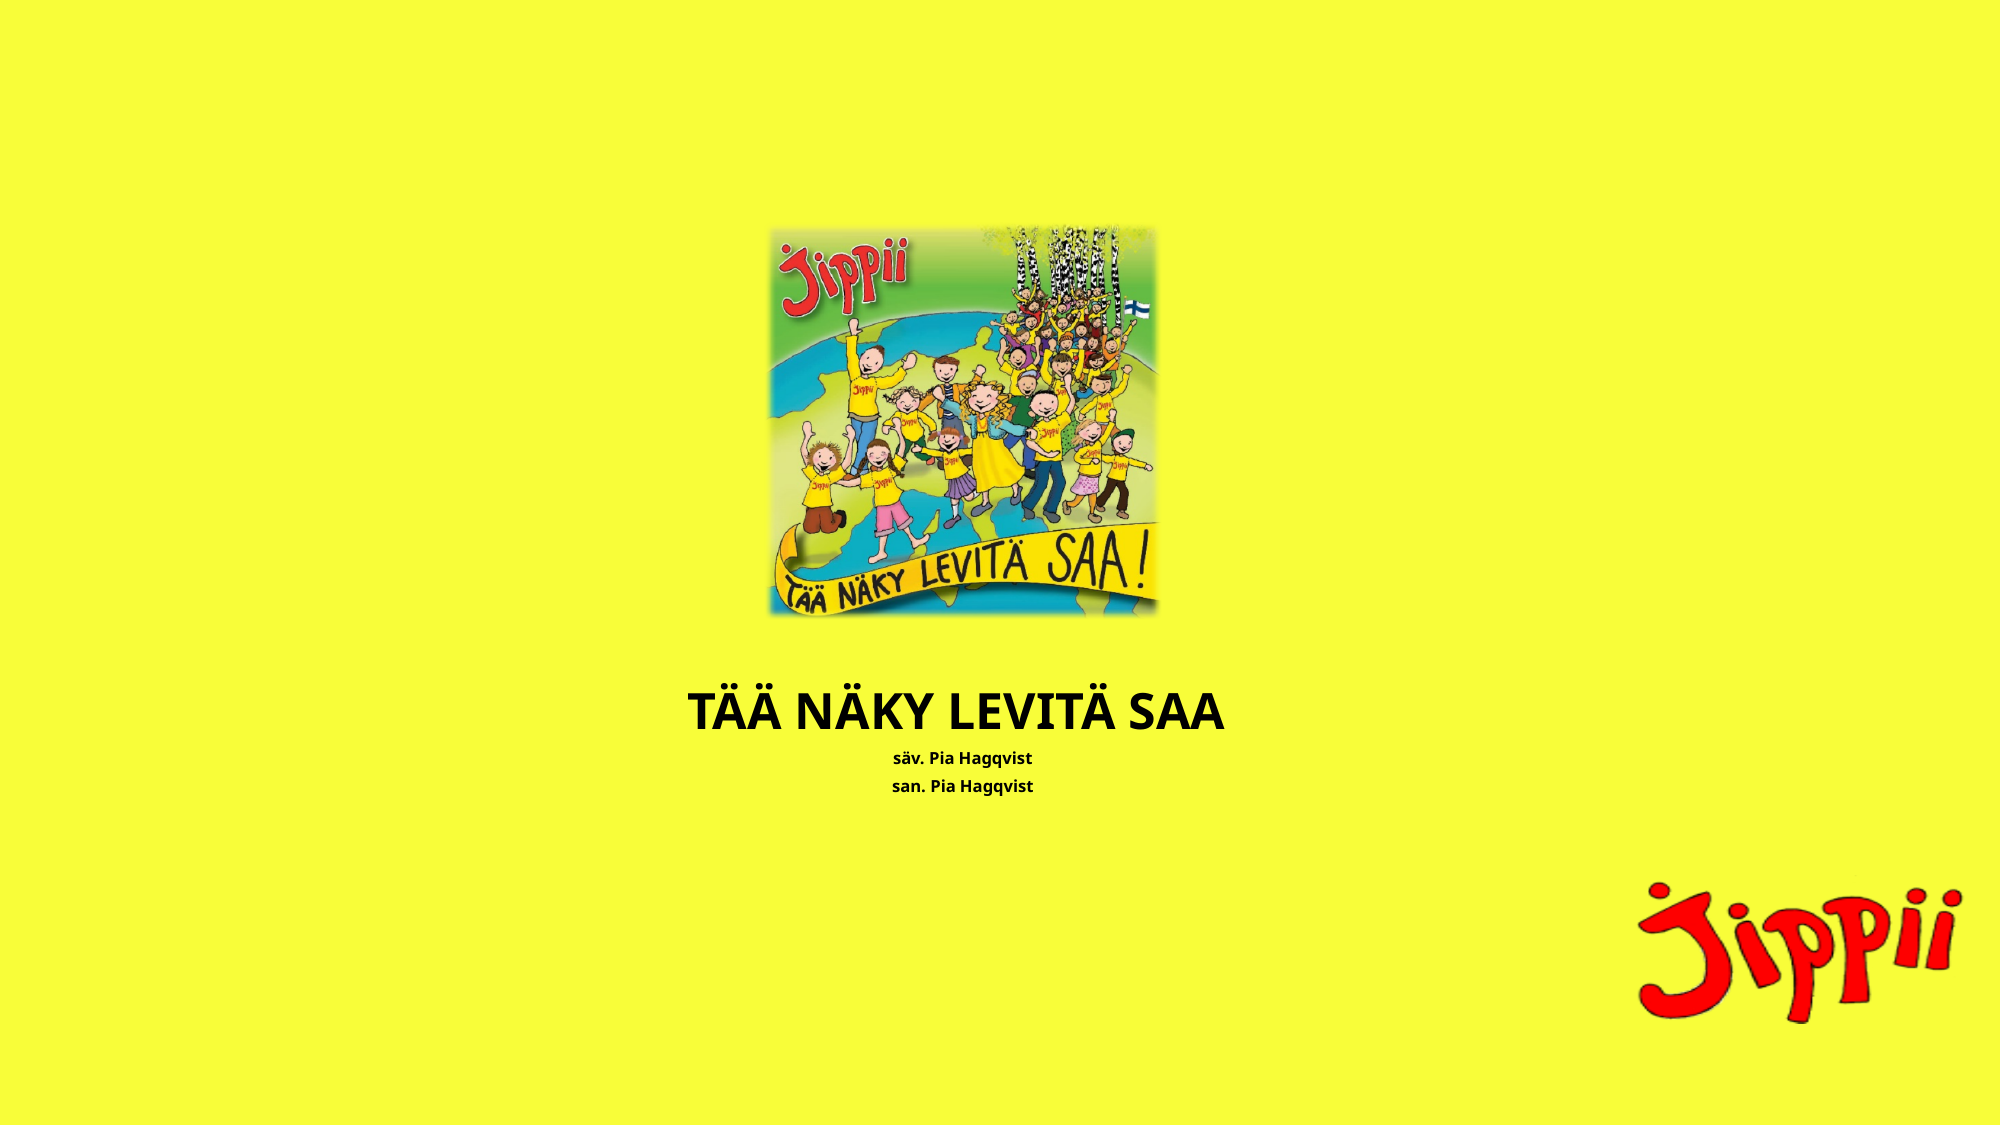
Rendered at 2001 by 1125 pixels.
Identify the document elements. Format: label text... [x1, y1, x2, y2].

picture [763, 222, 1162, 620]
picture [1624, 875, 1977, 1024]
subtitle TÄÄ NÄKY LEVITÄ SAA säv. Pia Hagqvist san. Pia Hagqvist [567, 671, 1359, 832]
